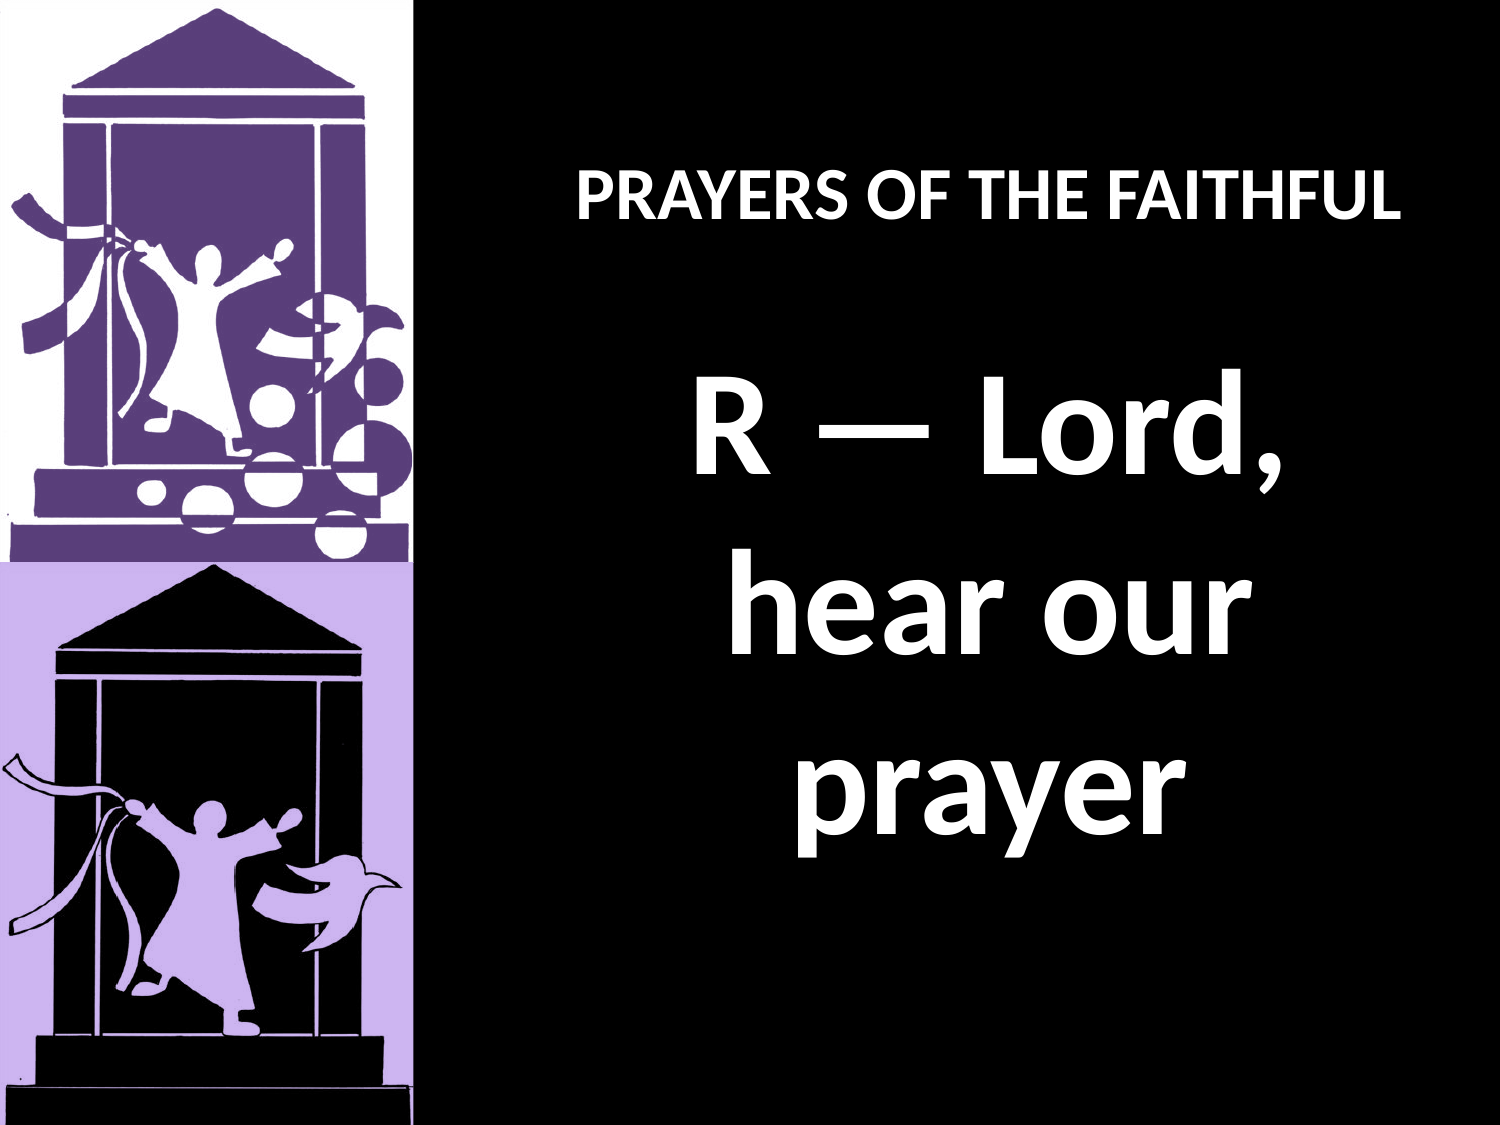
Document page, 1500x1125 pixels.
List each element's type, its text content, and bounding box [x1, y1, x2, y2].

text_box PRAYERS OF THE FAITHFUL R — Lord, hear our prayer [522, 137, 1456, 872]
